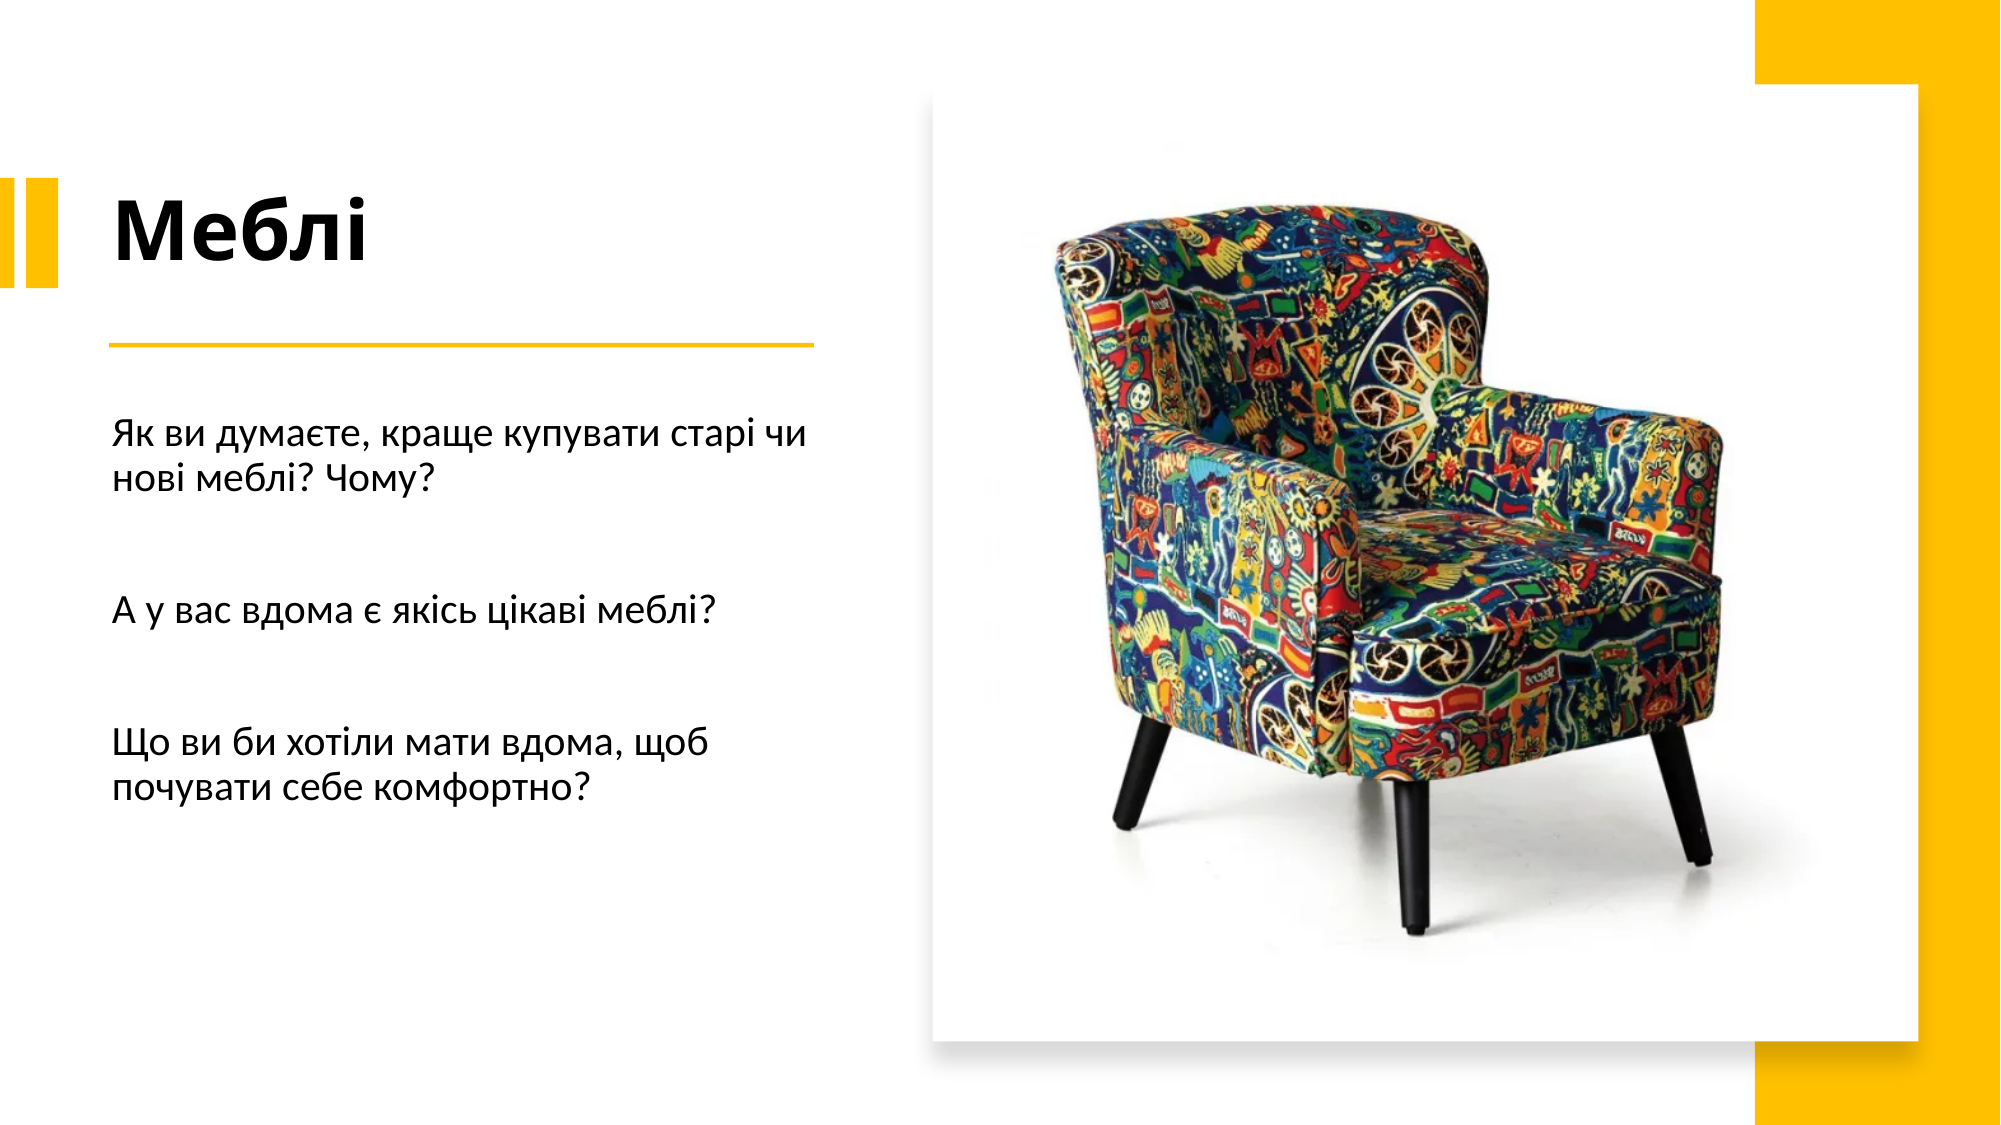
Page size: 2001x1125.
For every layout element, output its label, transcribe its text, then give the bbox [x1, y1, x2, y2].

text_box [1754, 0, 2000, 1125]
text_box [0, 0, 1754, 1125]
title Меблі [96, 140, 845, 326]
list Як ви думаєте, краще купувати старі чи нові меблі? Чому? А у вас вдома є якісь цікаві меблі? Що ви би хотіли мати вдома, щоб почувати себе комфортно? [96, 382, 845, 1036]
text_box [108, 342, 815, 348]
picture [980, 131, 1871, 994]
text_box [0, 177, 59, 289]
text_box [932, 83, 1919, 1042]
